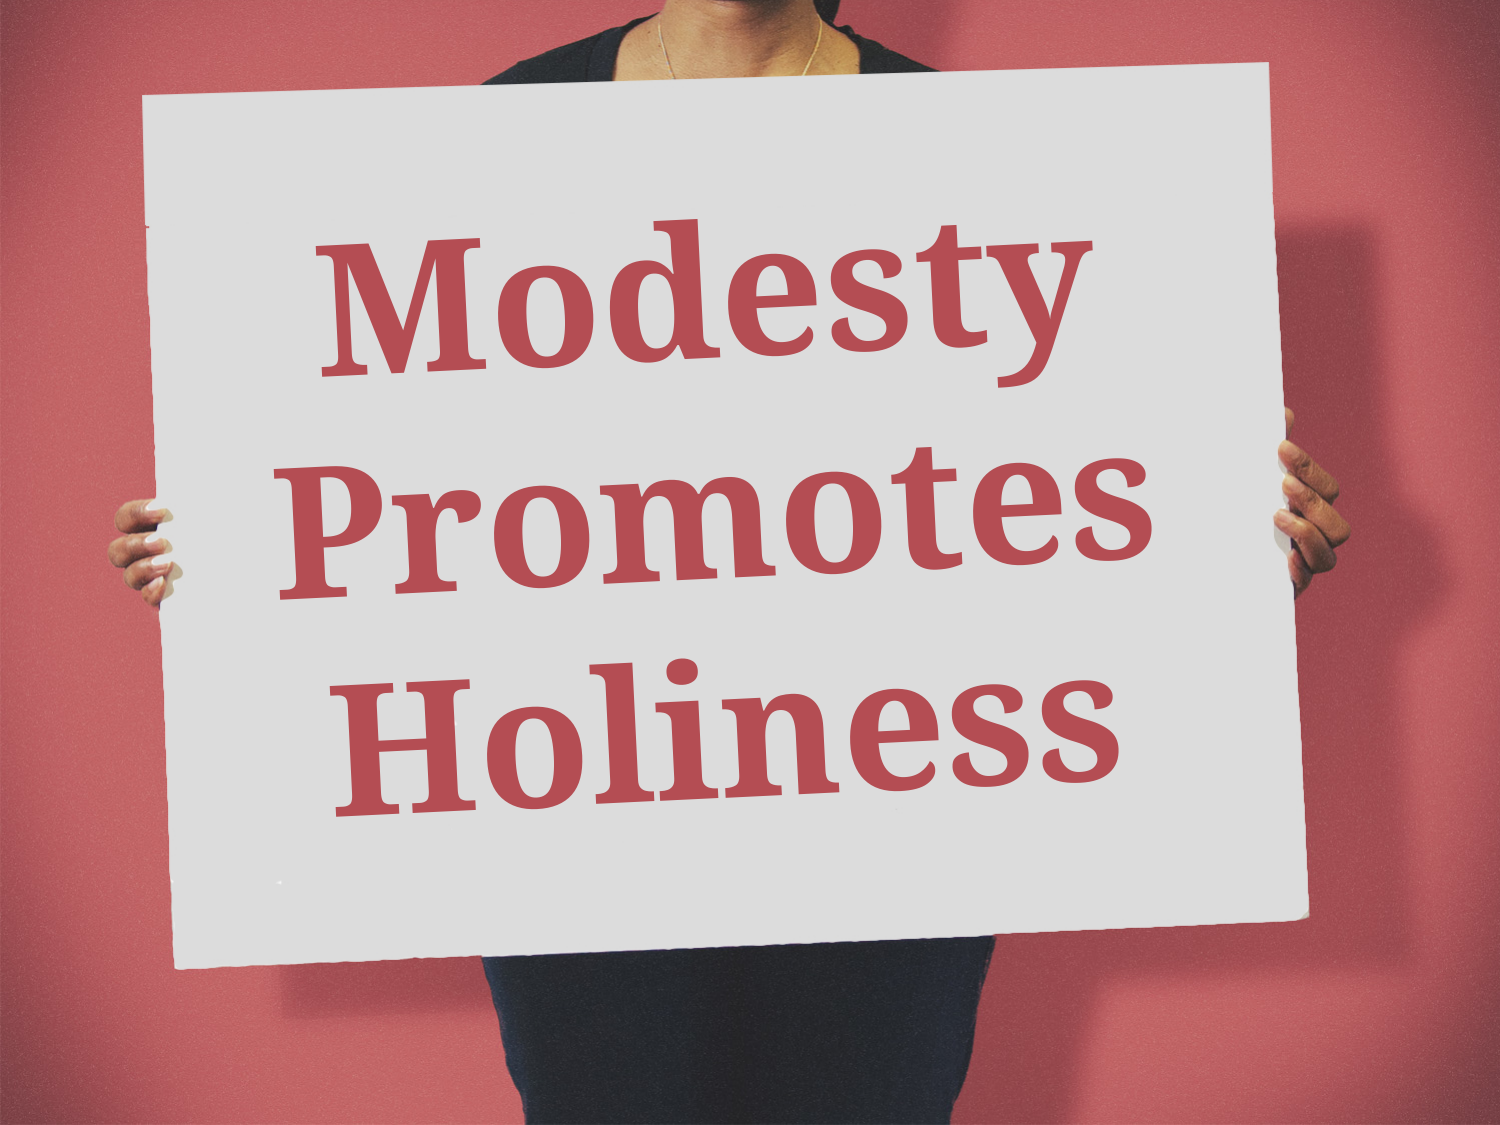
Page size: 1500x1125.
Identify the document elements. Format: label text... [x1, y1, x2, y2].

text_box Modesty Promotes Holiness [132, 139, 1298, 870]
picture [0, 0, 1500, 1125]
